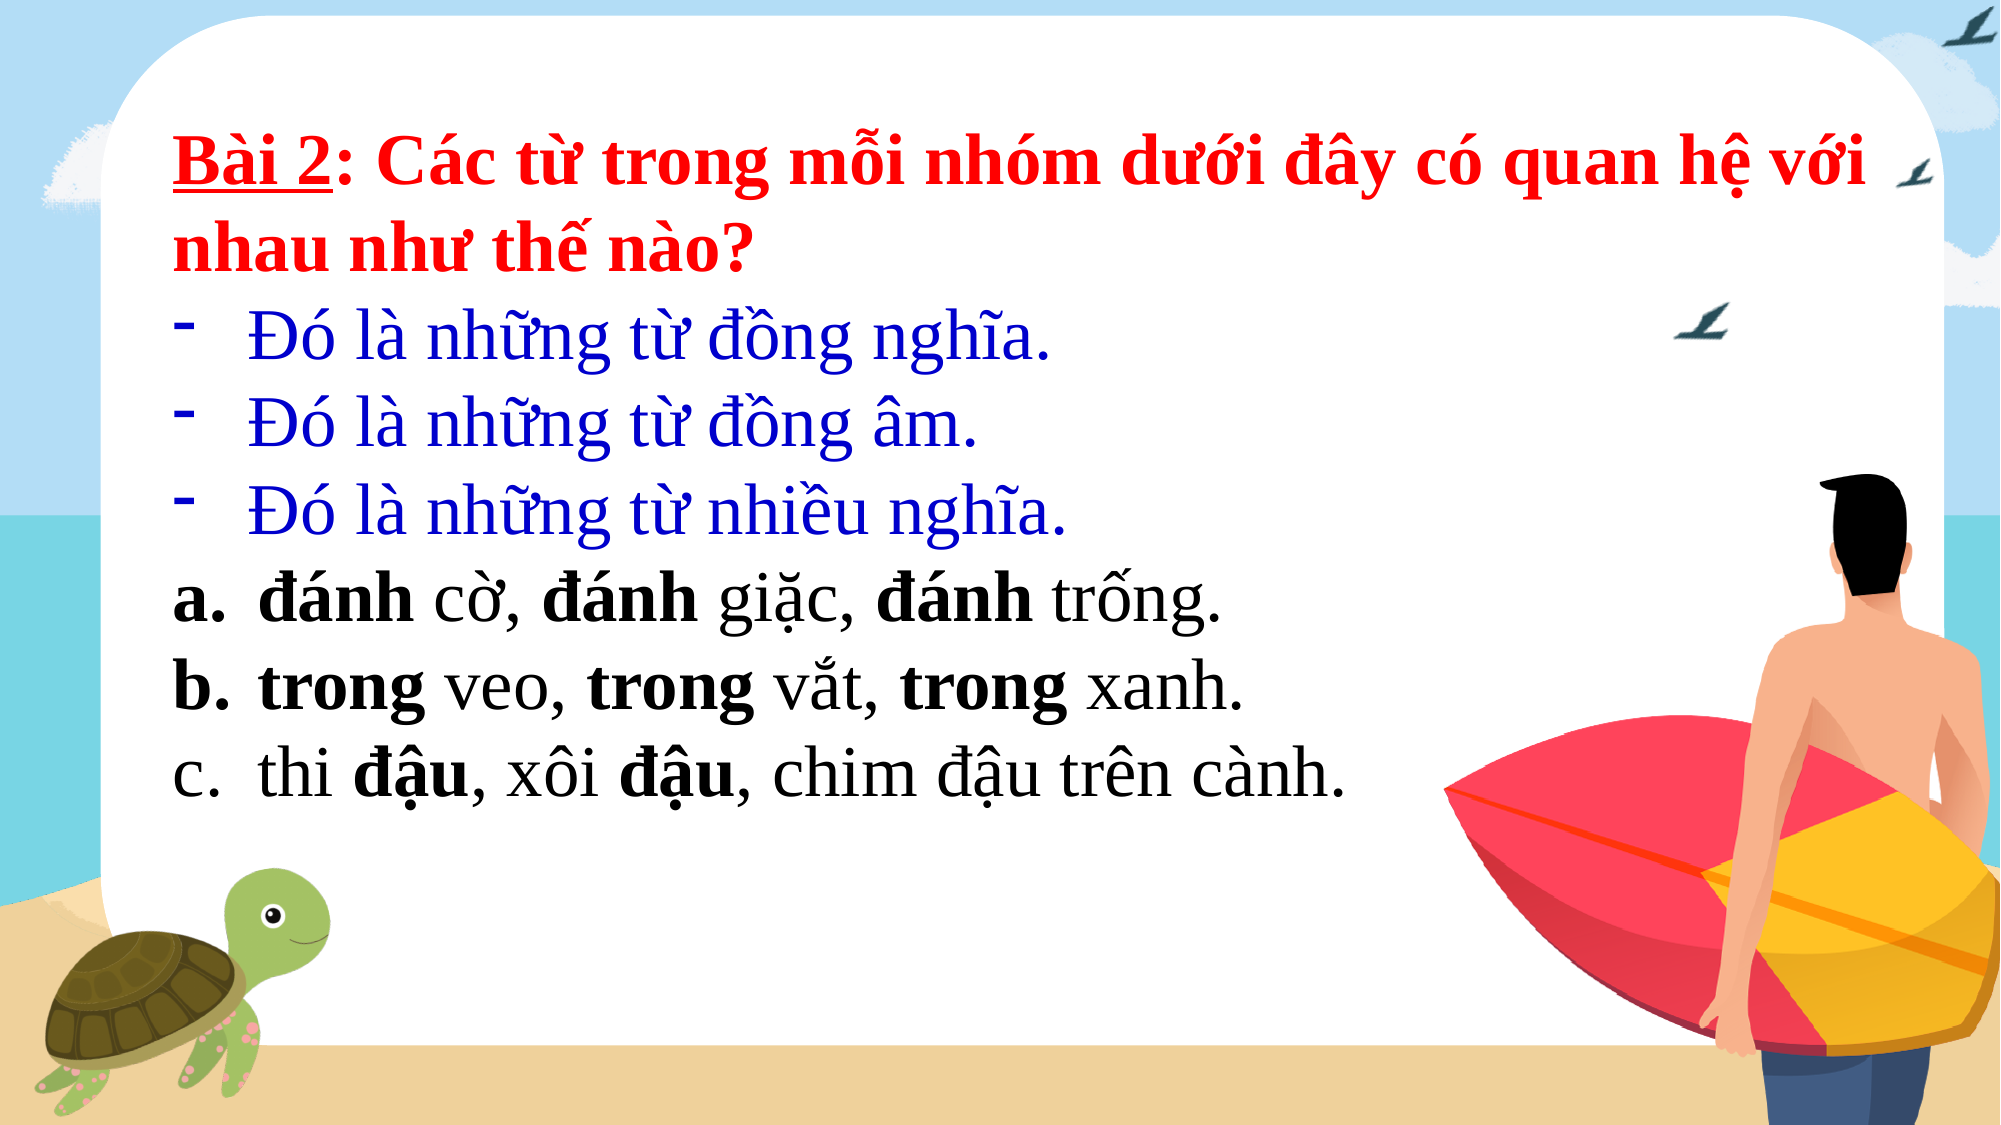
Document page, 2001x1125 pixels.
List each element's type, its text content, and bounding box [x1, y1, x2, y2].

text_box [1937, 469, 1946, 474]
text_box [99, 14, 1644, 1047]
picture [0, 0, 2000, 1125]
text_box Bài 2: Các từ trong mỗi nhóm dưới đây có quan hệ với nhau như thế nào? Đó là những từ đồng nghĩa. Đó là những từ đồng âm. Đó là những từ nhiều nghĩa. đánh cờ, đánh giặc, đánh trống. trong veo, trong vắt, trong xanh. thi đậu, xôi đậu, chim đậu trên cành. [158, 103, 1902, 819]
